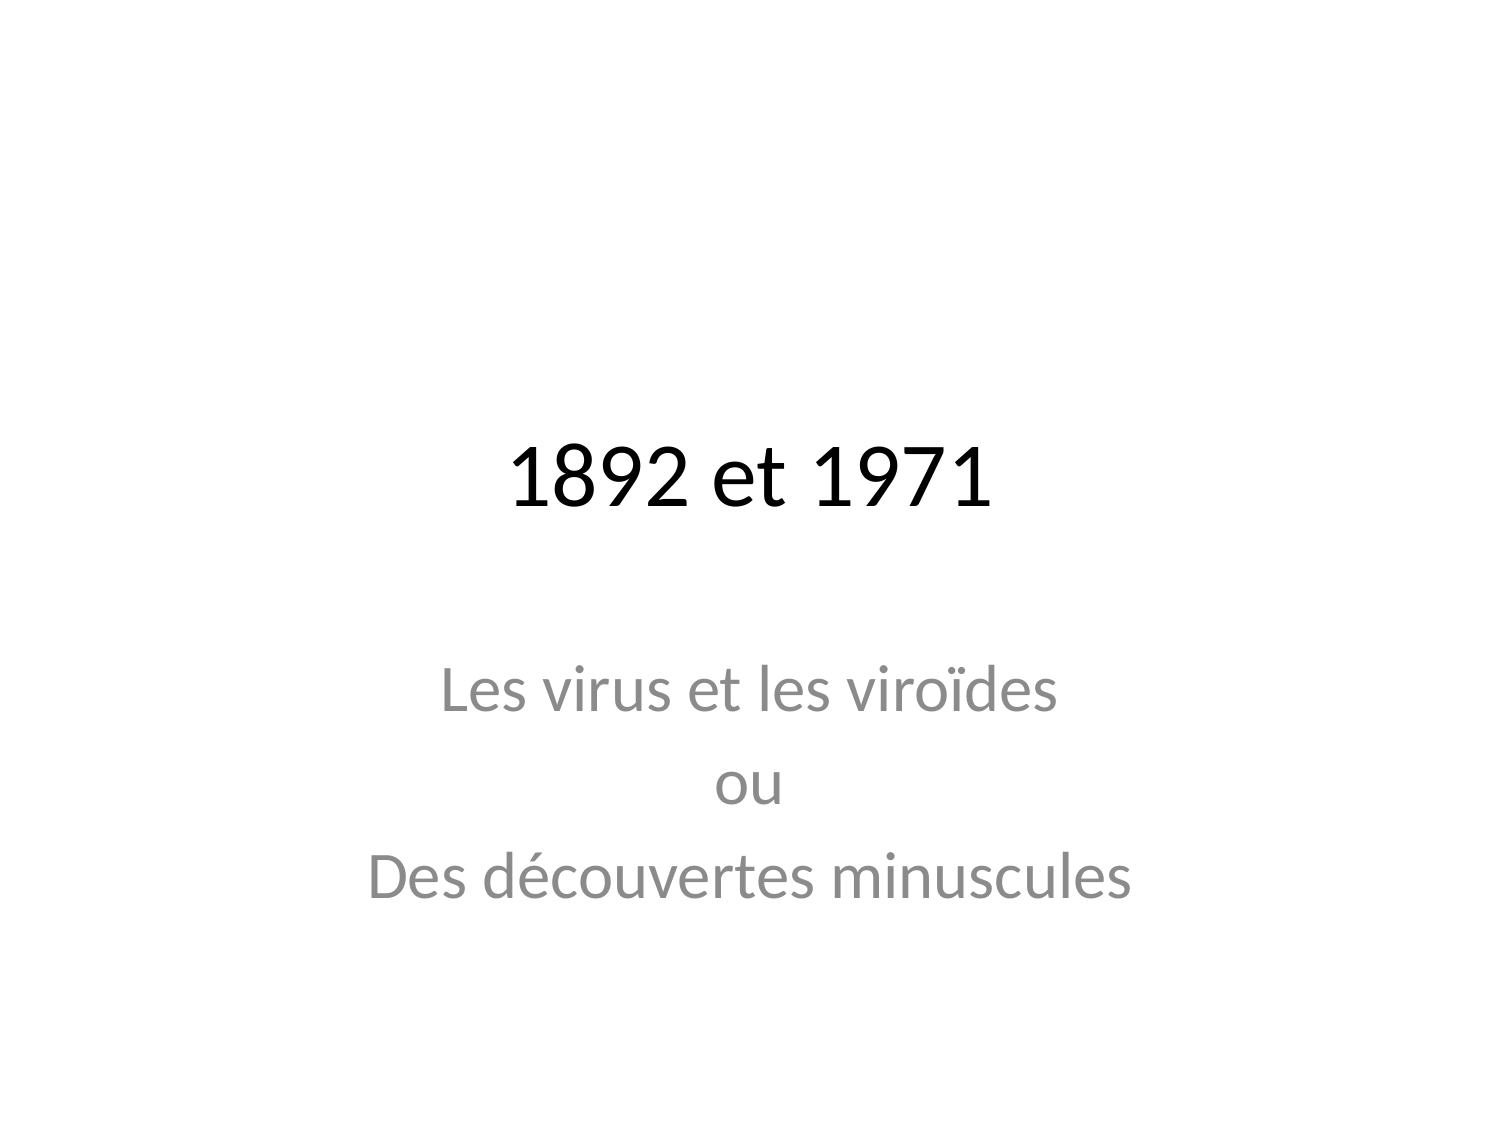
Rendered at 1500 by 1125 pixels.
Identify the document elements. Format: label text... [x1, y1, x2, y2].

subtitle Les virus et les viroïdes ou Des découvertes minuscules [225, 637, 1275, 925]
title 1892 et 1971 [112, 349, 1388, 591]
